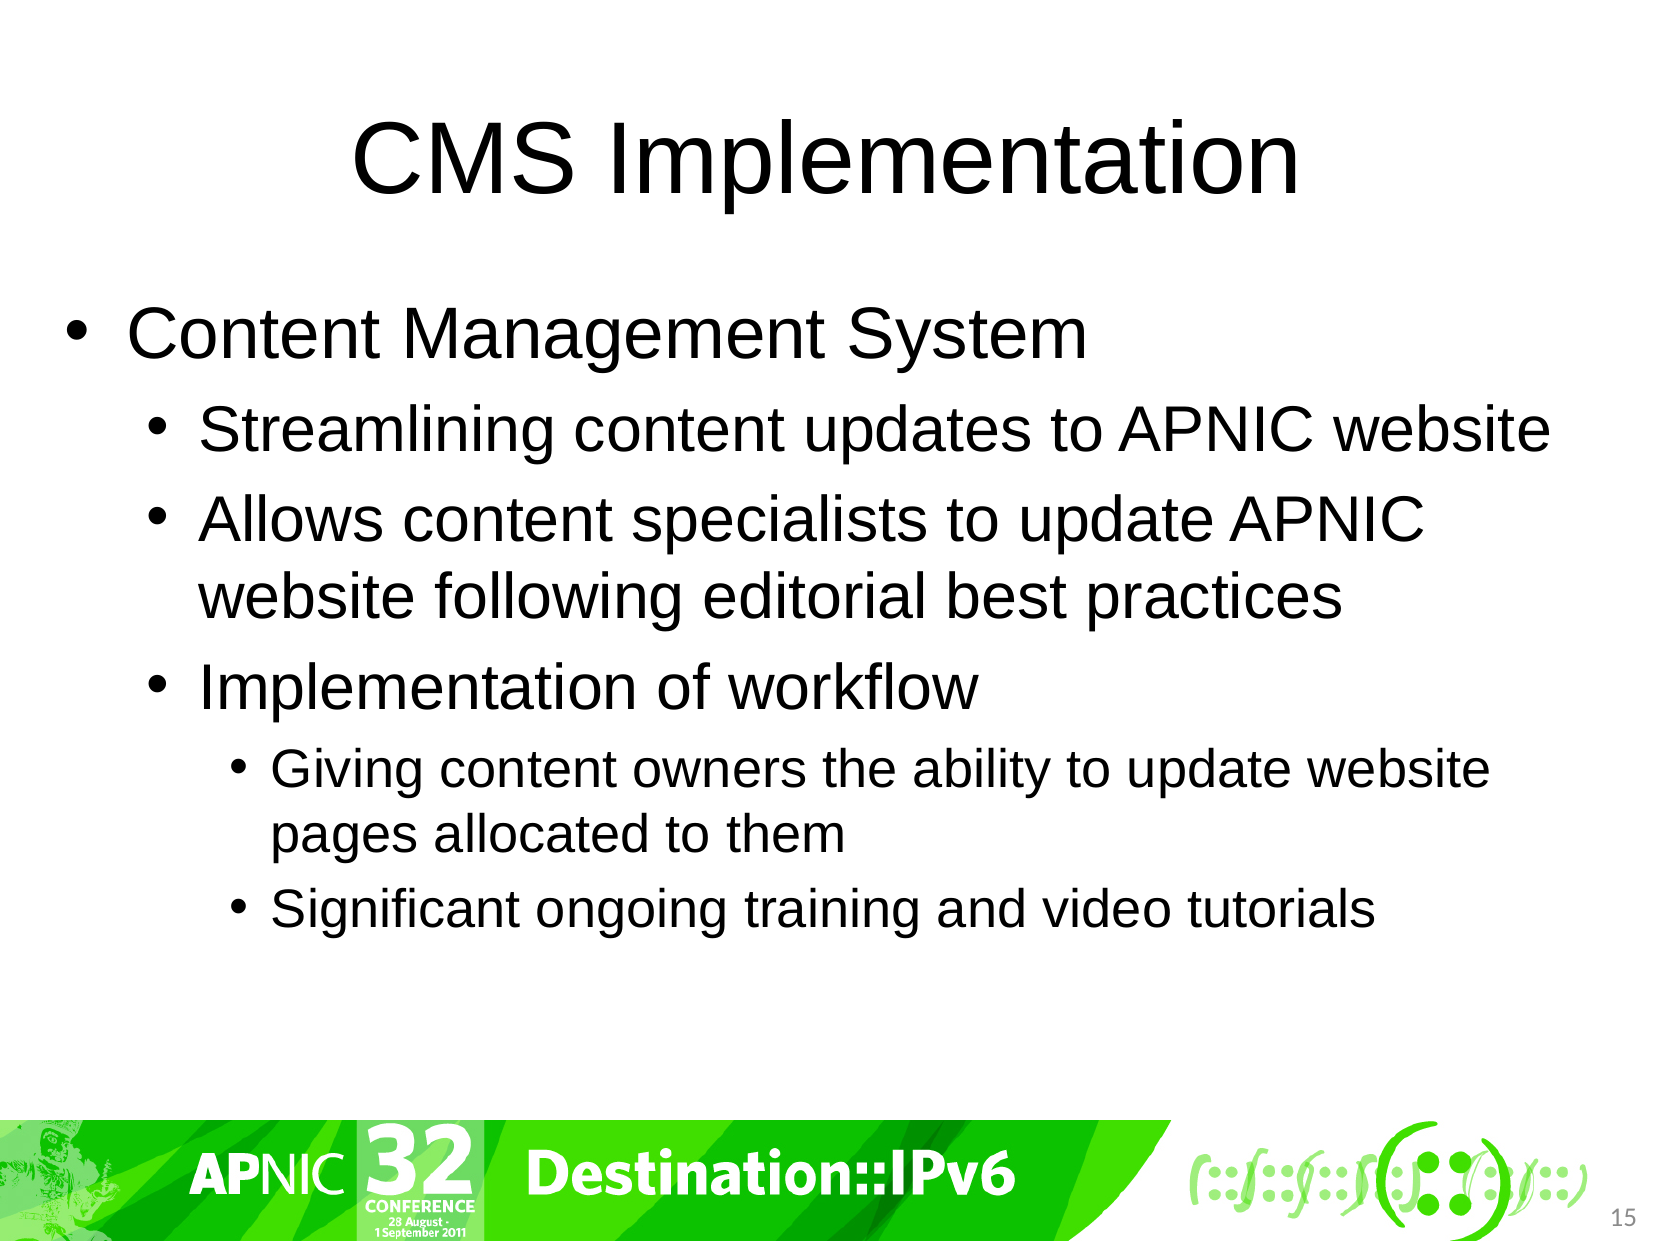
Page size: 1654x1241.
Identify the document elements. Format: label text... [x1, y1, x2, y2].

list Content Management System Streamlining content updates to APNIC website Allows content specialists to update APNIC website following editorial best practices Implementation of workflow Giving content owners the ability to update website pages allocated to them Significant ongoing training and video tutorials [47, 277, 1607, 1121]
title CMS Implementation [47, 49, 1607, 257]
slide_number 15 [1267, 1182, 1654, 1241]
picture [0, 1120, 1654, 1241]
